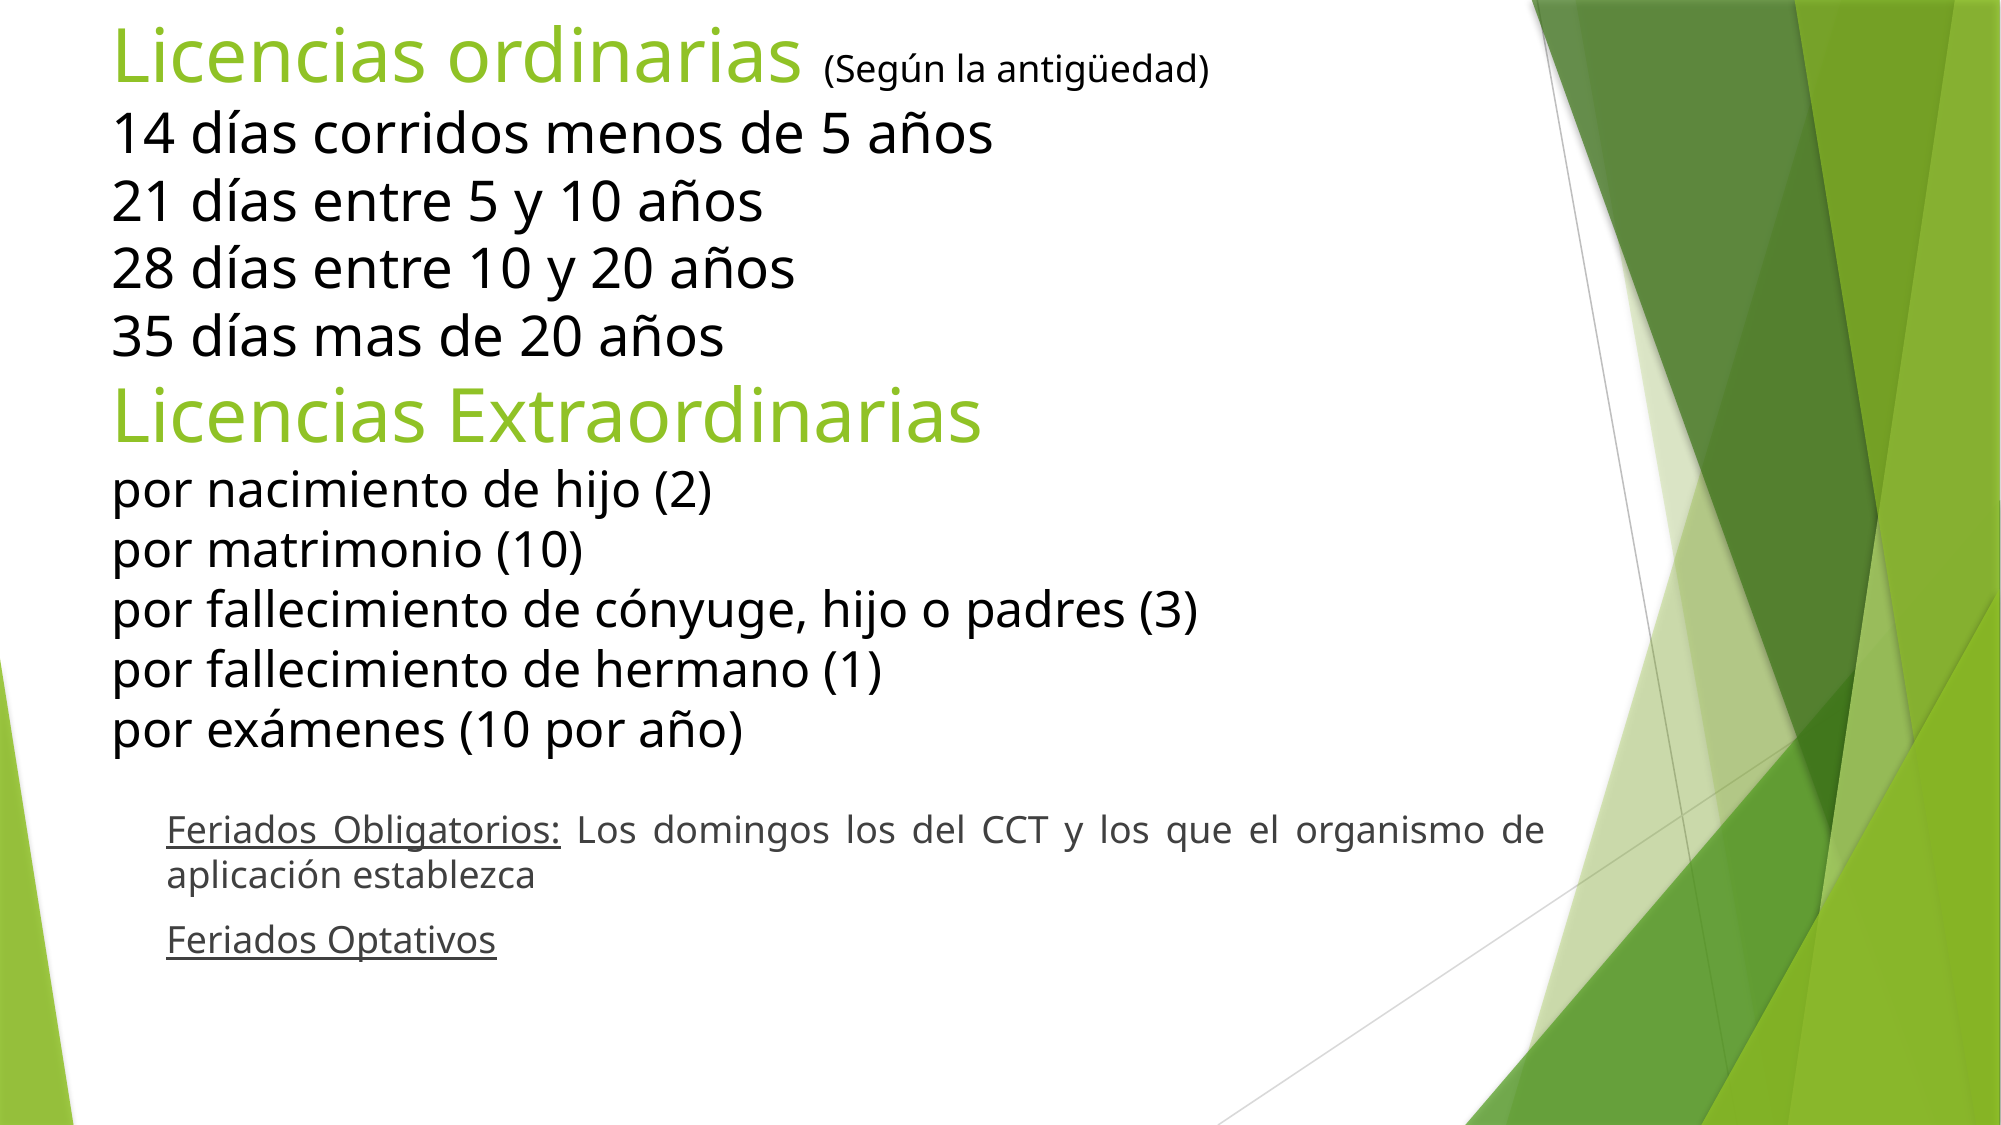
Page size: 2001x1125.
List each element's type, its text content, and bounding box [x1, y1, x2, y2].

list Feriados Obligatorios: Los domingos los del CCT y los que el organismo de aplicación establezca Feriados Optativos [151, 798, 1562, 985]
title Licencias ordinarias (Según la antigüedad) 14 días corridos menos de 5 años 21 días entre 5 y 10 años 28 días entre 10 y 20 años 35 días mas de 20 años Licencias Extraordinarias por nacimiento de hijo (2) por matrimonio (10) por fallecimiento de cónyuge, hijo o padres (3) por fallecimiento de hermano (1) por exámenes (10 por año) [96, 0, 1507, 799]
